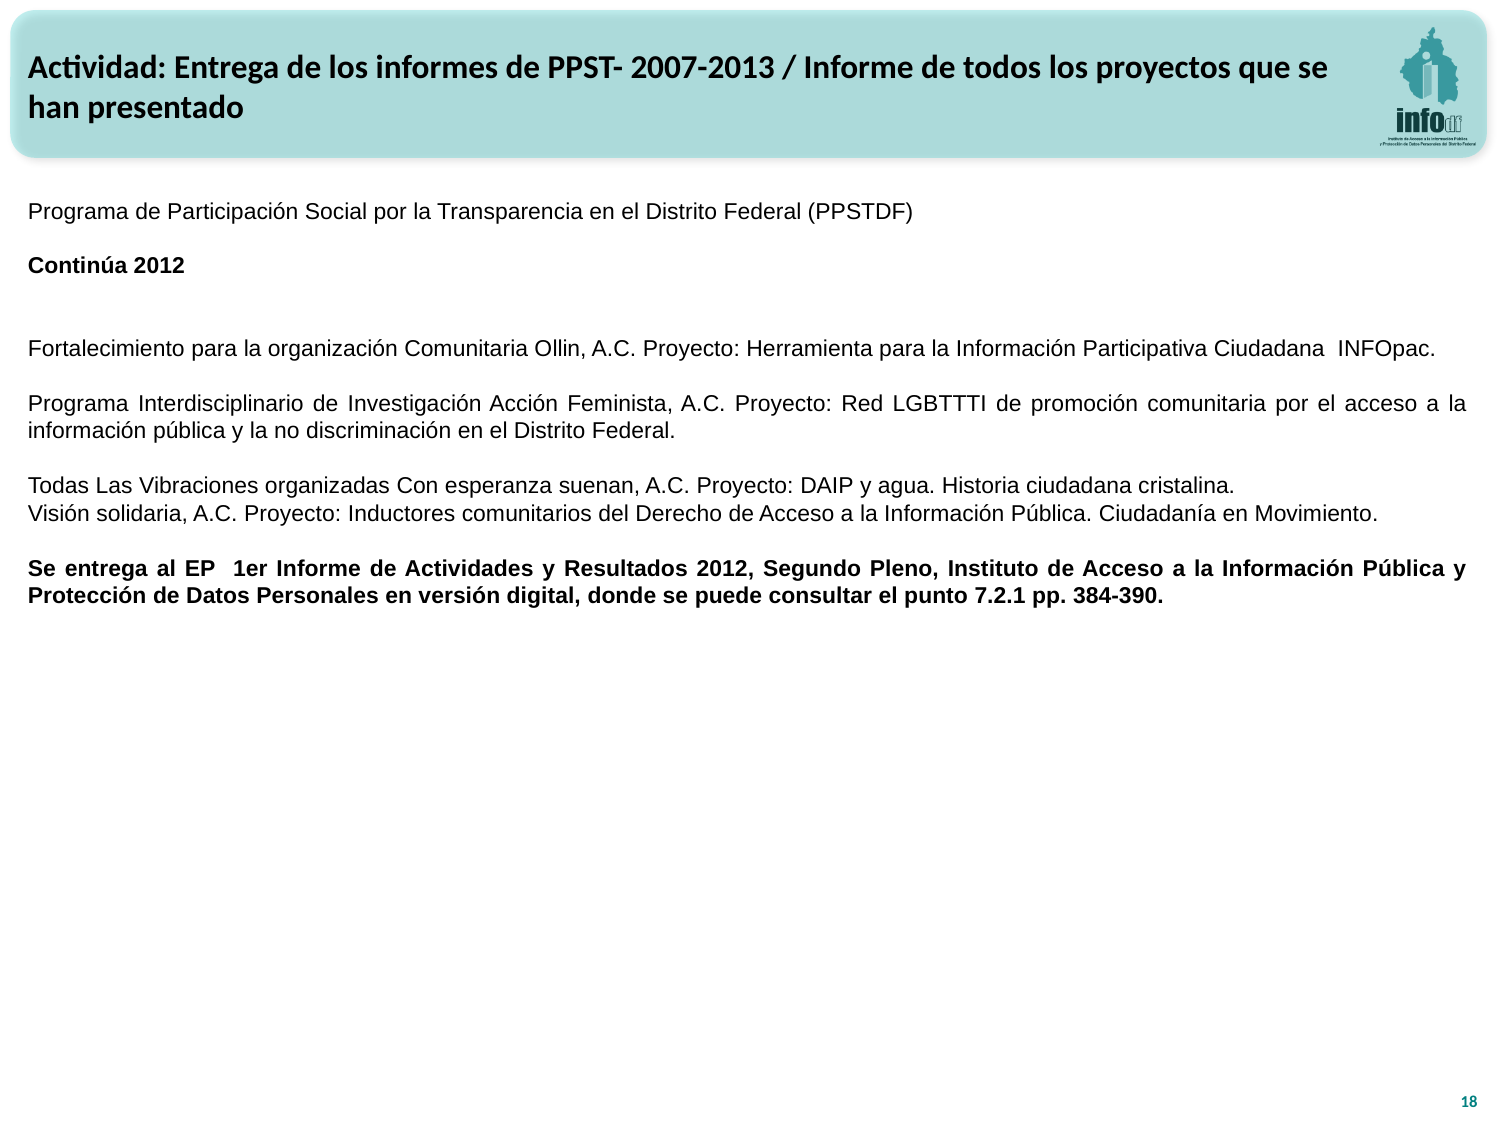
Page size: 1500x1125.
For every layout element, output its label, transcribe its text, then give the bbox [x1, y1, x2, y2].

text_box Actividad: Entrega de los informes de PPST- 2007-2013 / Informe de todos los proyectos que se han presentado [13, 13, 1395, 156]
slide_number 18 [1432, 1058, 1493, 1119]
picture [1395, 24, 1480, 146]
text_box Programa de Participación Social por la Transparencia en el Distrito Federal (PPSTDF) Continúa 2012 Fortalecimiento para la organización Comunitaria Ollin, A.C. Proyecto: Herramienta para la Información Participativa Ciudadana INFOpac. Programa Interdisciplinario de Investigación Acción Feminista, A.C. Proyecto: Red LGBTTTI de promoción comunitaria por el acceso a la información pública y la no discriminación en el Distrito Federal. Todas Las Vibraciones organizadas Con esperanza suenan, A.C. Proyecto: DAIP y agua. Historia ciudadana cristalina. Visión solidaria, A.C. Proyecto: Inductores comunitarios del Derecho de Acceso a la Información Pública. Ciudadanía en Movimiento. Se entrega al EP 1er Informe de Actividades y Resultados 2012, Segundo Pleno, Instituto de Acceso a la Información Pública y Protección de Datos Personales en versión digital, donde se puede consultar el punto 7.2.1 pp. 384-390. [13, 188, 1483, 671]
